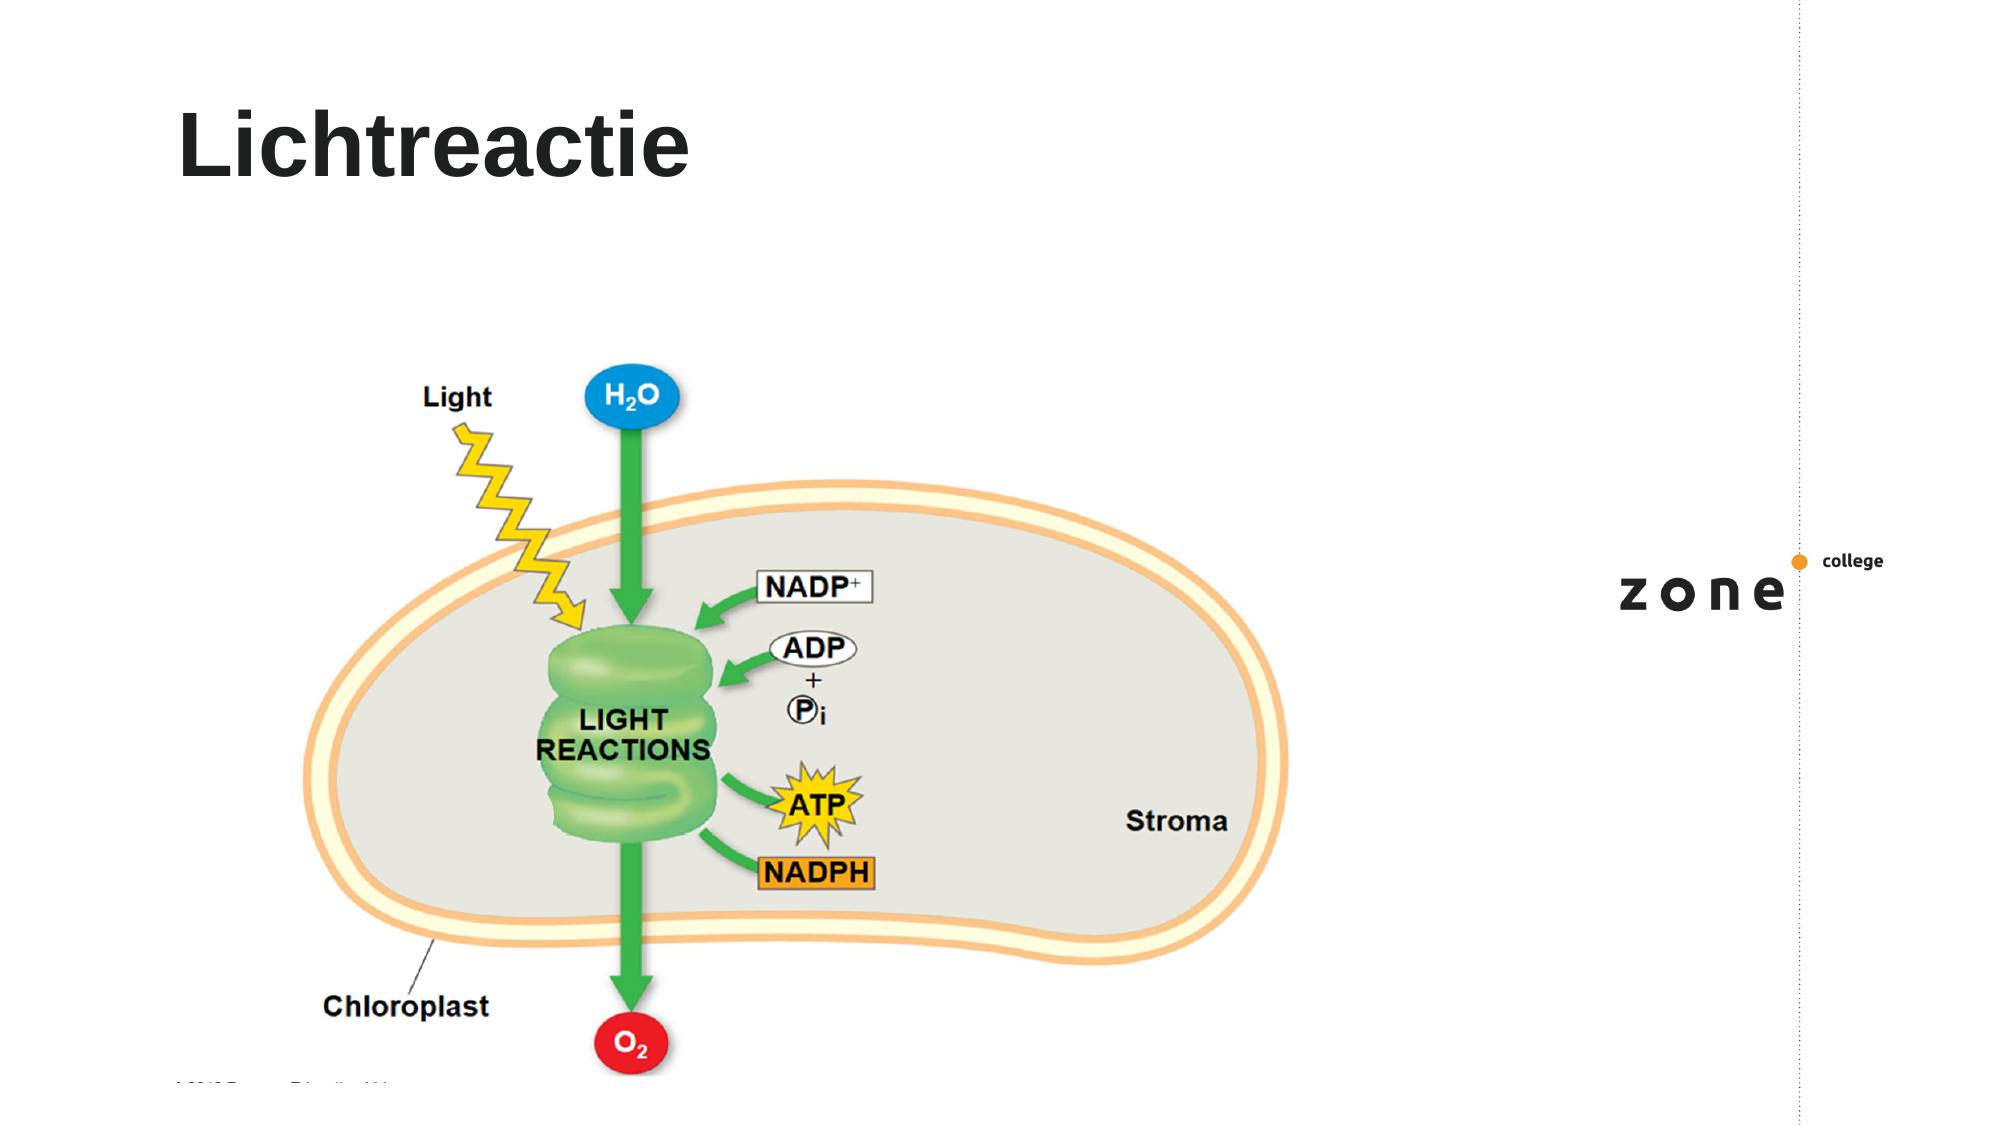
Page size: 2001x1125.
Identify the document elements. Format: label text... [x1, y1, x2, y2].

title Lichtreactie [177, 97, 1471, 261]
picture [1596, 0, 2001, 1125]
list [177, 320, 1399, 1083]
